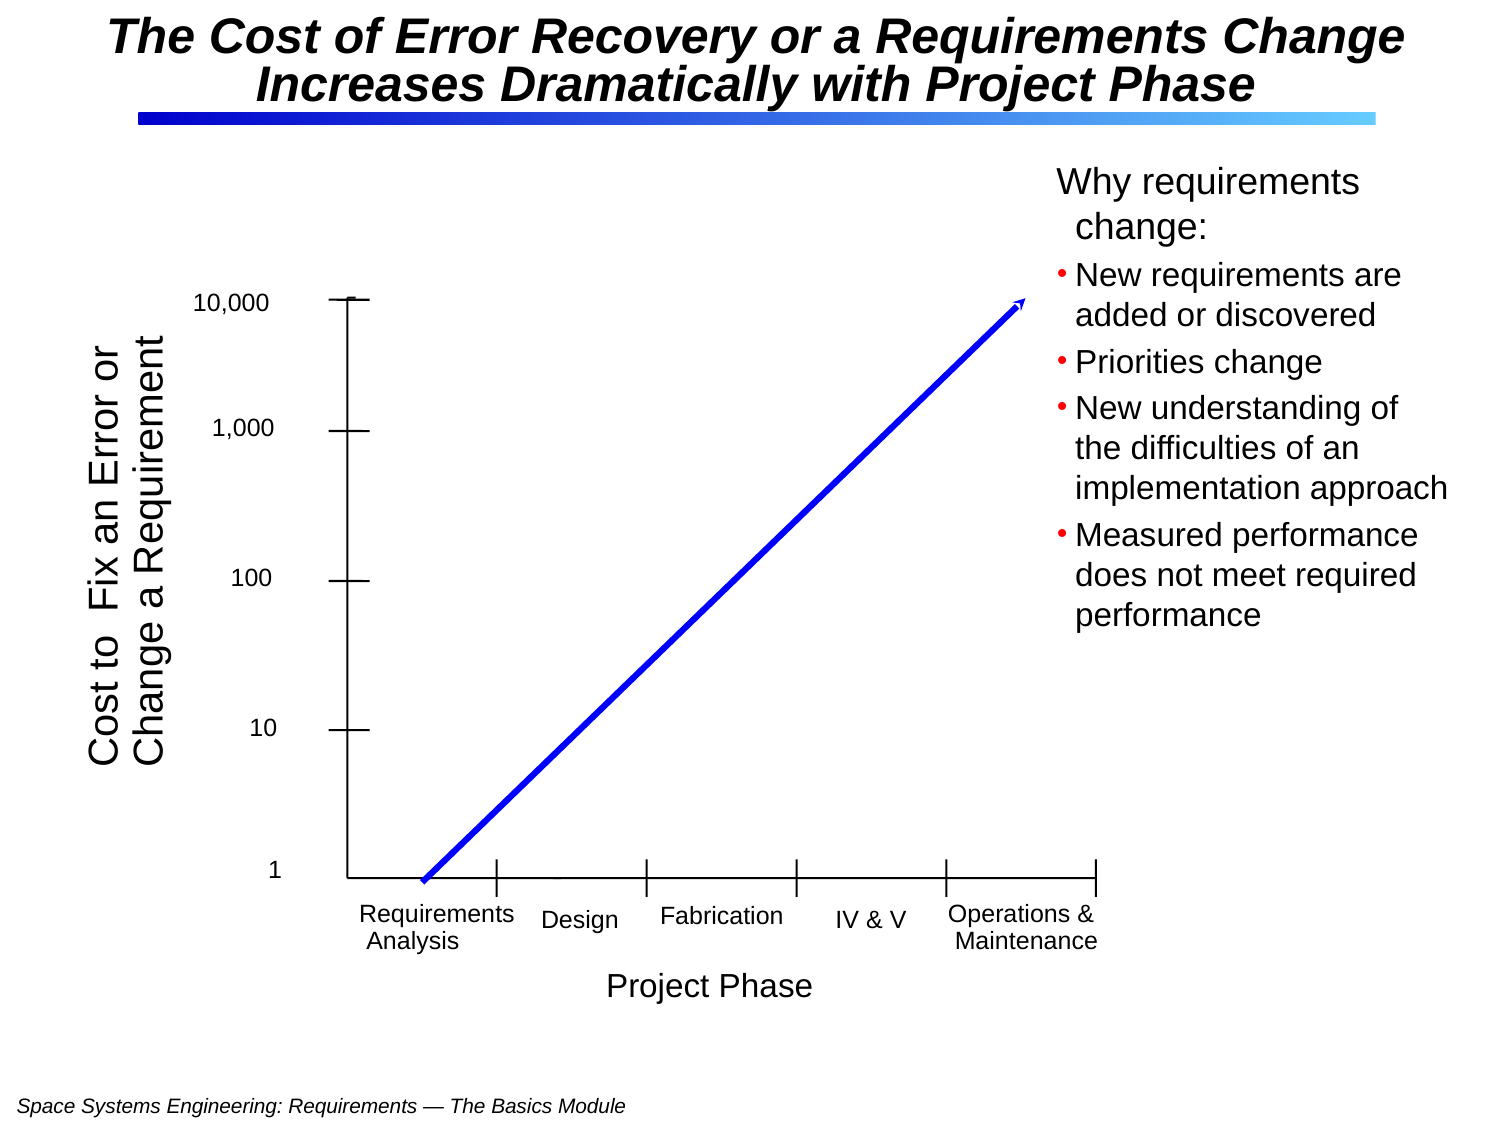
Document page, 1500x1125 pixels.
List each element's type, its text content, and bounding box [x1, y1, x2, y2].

text_box Cost to Fix an Error or Change a Requirement [73, 257, 179, 783]
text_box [177, 282, 1114, 1013]
title The Cost of Error Recovery or a Requirements Change Increases Dramatically with Project Phase [70, 22, 1442, 104]
text_box Why requirements change: New requirements are added or discovered Priorities change New understanding of the difficulties of an implementation approach Measured performance does not meet required performance [1041, 149, 1469, 641]
